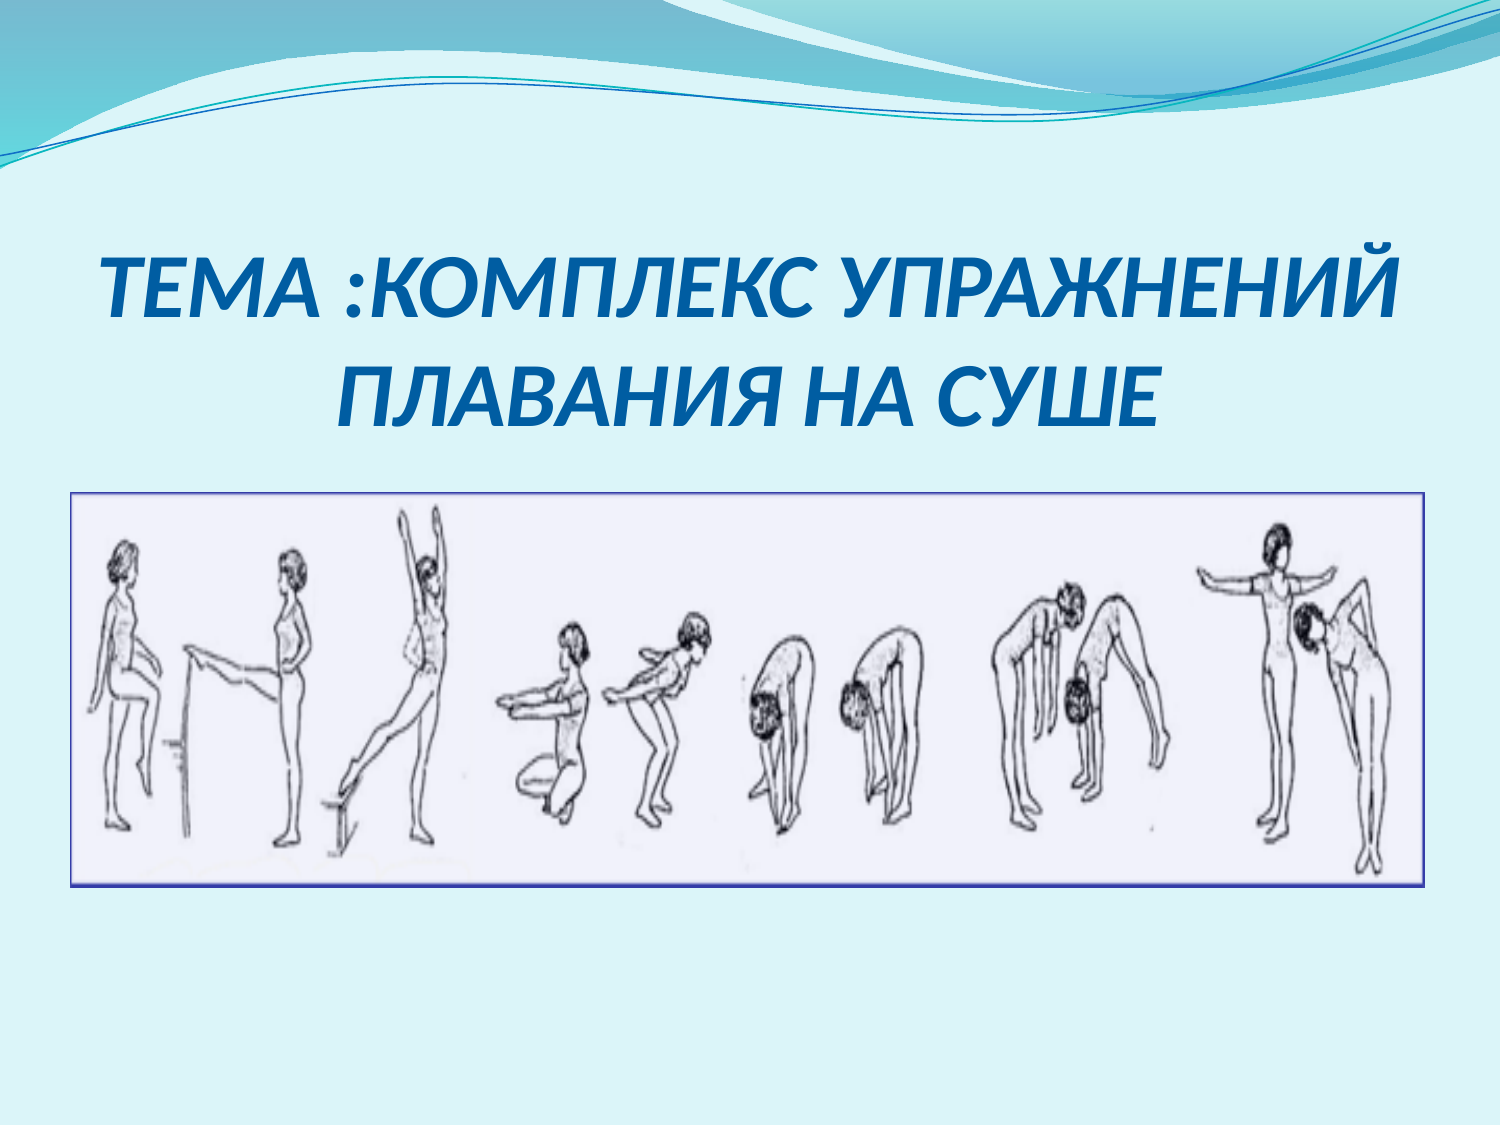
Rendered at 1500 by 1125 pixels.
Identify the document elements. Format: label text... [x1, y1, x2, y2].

picture [70, 491, 1425, 888]
title ТЕМА :КОМПЛЕКС УПРАЖНЕНИЙ ПЛАВАНИЯ НА СУШЕ [23, 175, 1477, 446]
